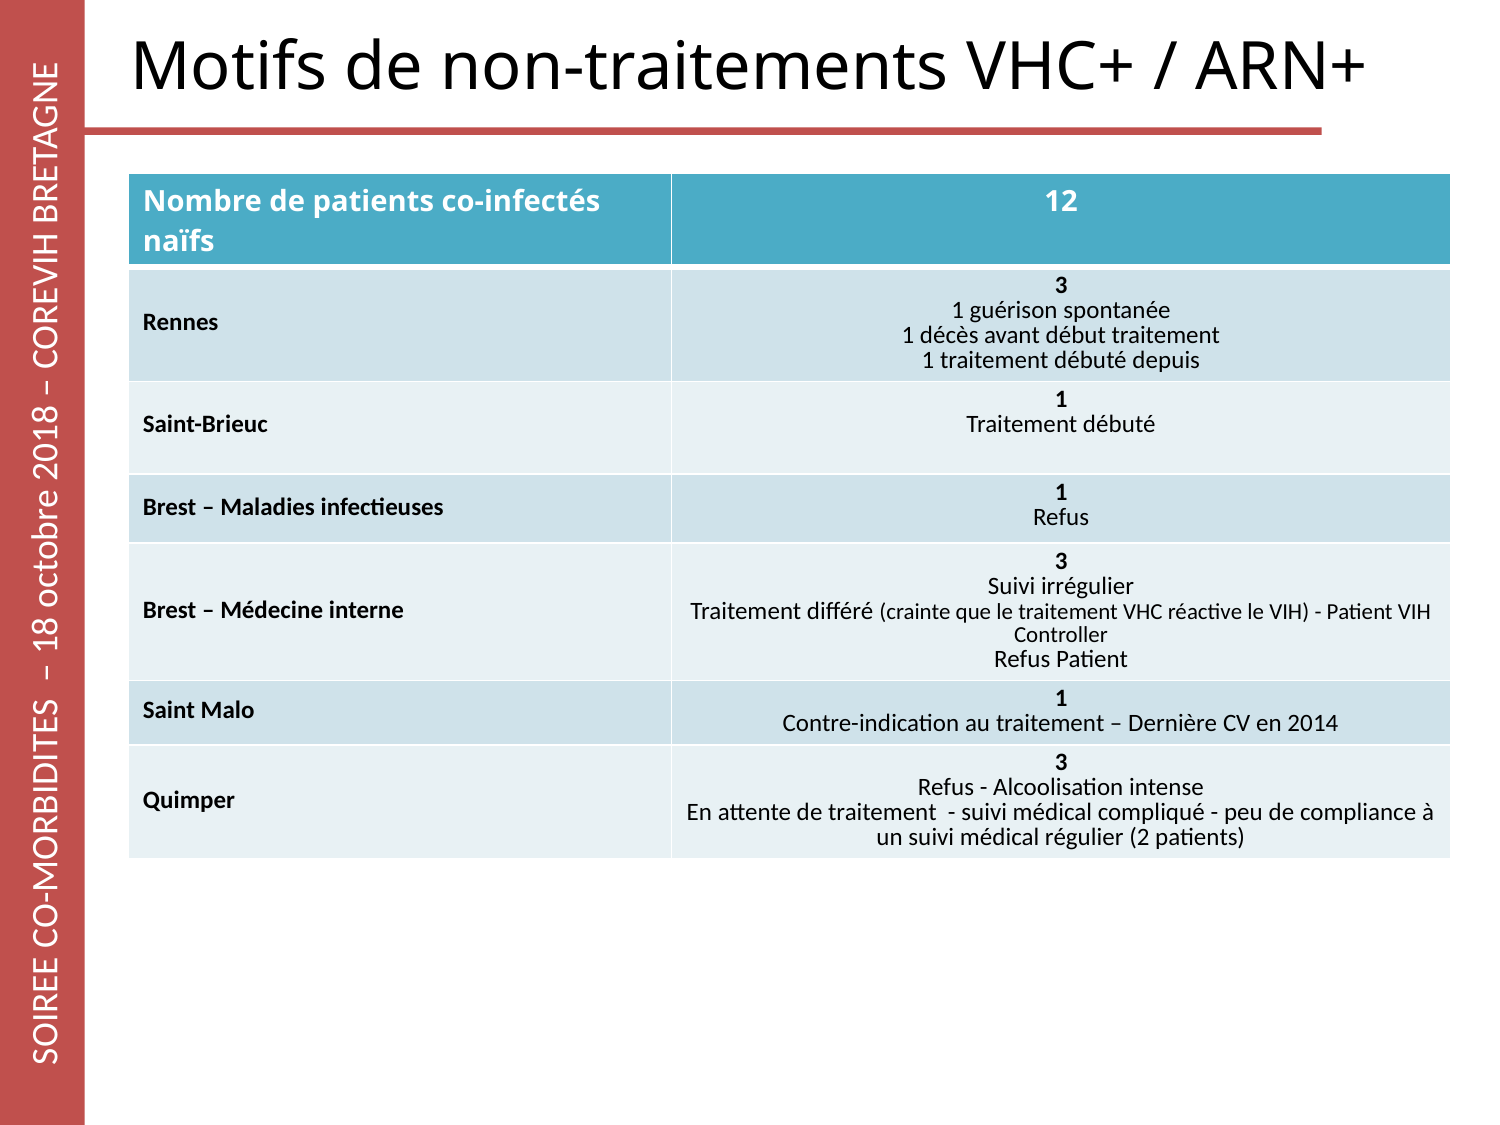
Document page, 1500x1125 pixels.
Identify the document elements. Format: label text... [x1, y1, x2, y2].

table_cell 1 Traitement débuté [672, 382, 1450, 473]
table_cell 3 1 guérison spontanée 1 décès avant début traitement 1 traitement débuté depuis [672, 270, 1450, 381]
table_cell 3 Refus - Alcoolisation intense En attente de traitement - suivi médical compliqué - peu de compliance à un suivi médical régulier (2 patients) [672, 746, 1450, 858]
table_cell Quimper [129, 746, 671, 858]
table_cell 1 Refus [672, 475, 1450, 542]
table_cell Brest – Médecine interne [129, 544, 671, 680]
table_cell Saint Malo [129, 681, 671, 744]
table_cell Rennes [129, 270, 671, 381]
table_cell Brest – Maladies infectieuses [129, 475, 671, 542]
table_cell 3 Suivi irrégulier Traitement différé (crainte que le traitement VHC réactive le VIH) - Patient VIH Controller Refus Patient [672, 544, 1450, 680]
table_header Nombre de patients co-infectés naïfs [129, 174, 671, 264]
table_cell 1 Contre-indication au traitement – Dernière CV en 2014 [672, 681, 1450, 744]
table_cell Saint-Brieuc [129, 382, 671, 473]
title Motifs de non-traitements VHC+ / ARN+ [75, 15, 1425, 204]
table_header 12 [672, 174, 1450, 264]
